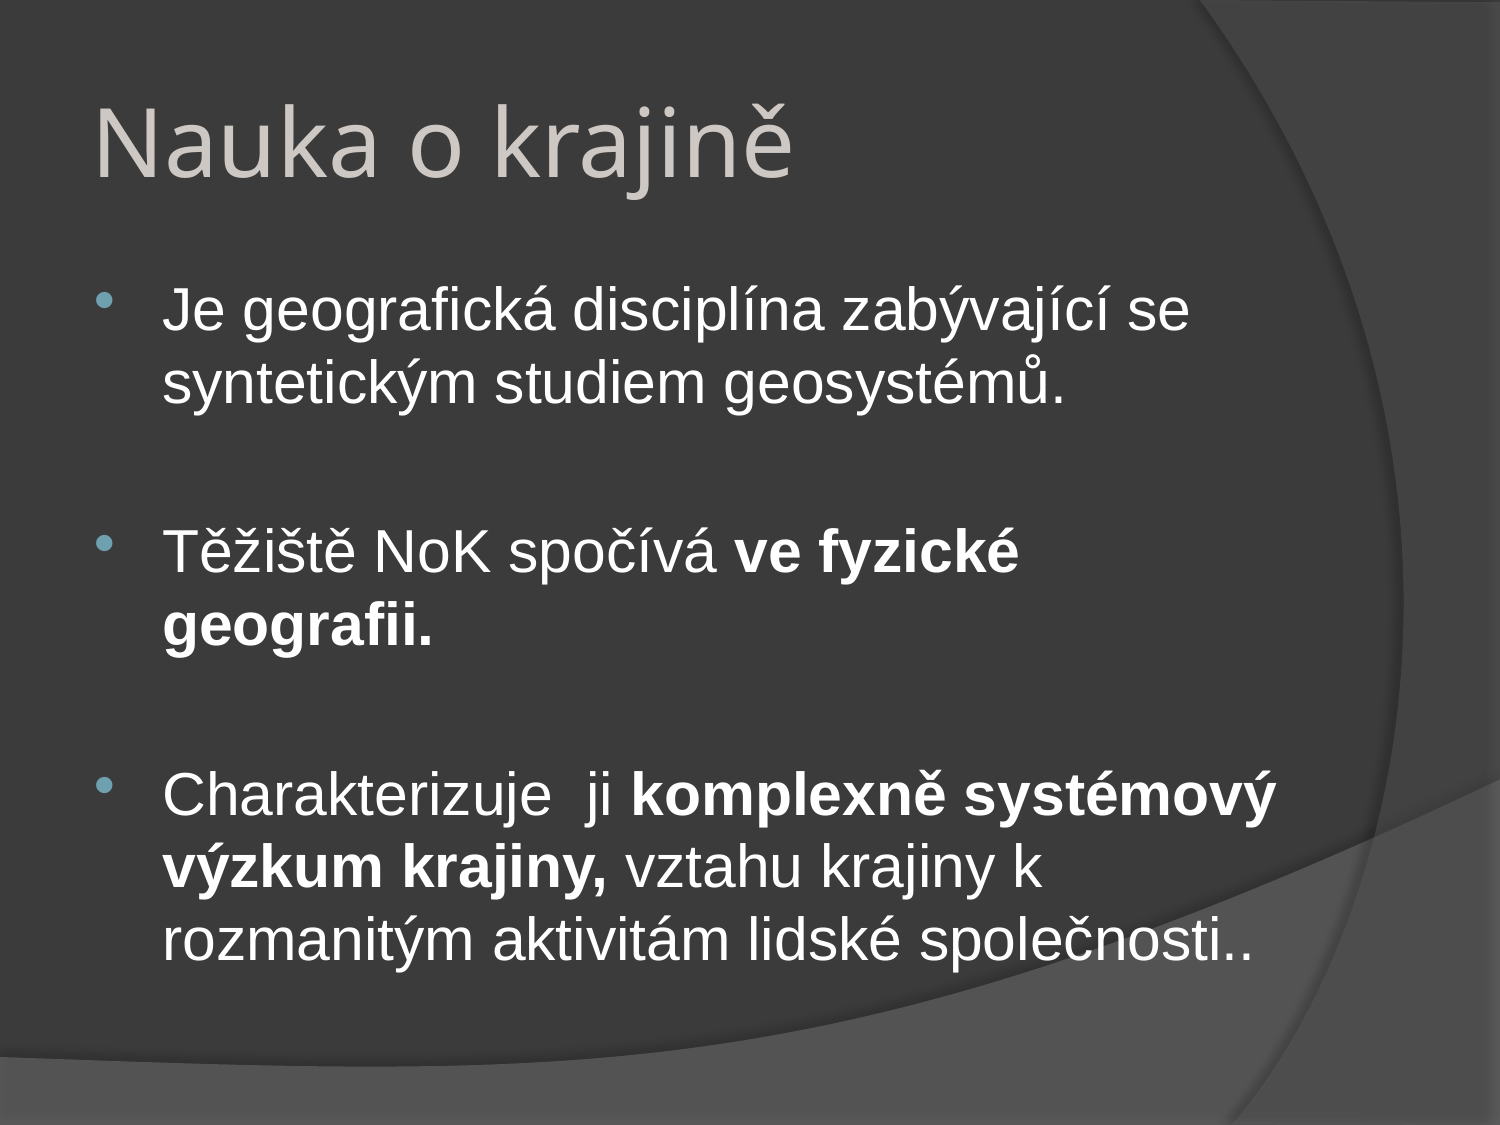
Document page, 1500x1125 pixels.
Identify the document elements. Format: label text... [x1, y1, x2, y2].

list Je geografická disciplína zabývající se syntetickým studiem geosystémů. Těžiště NoK spočívá ve fyzické geografii. Charakterizuje ji komplexně systémový výzkum krajiny, vztahu krajiny k rozmanitým aktivitám lidské společnosti.. [74, 262, 1301, 1006]
title Nauka o krajině [74, 44, 1301, 233]
